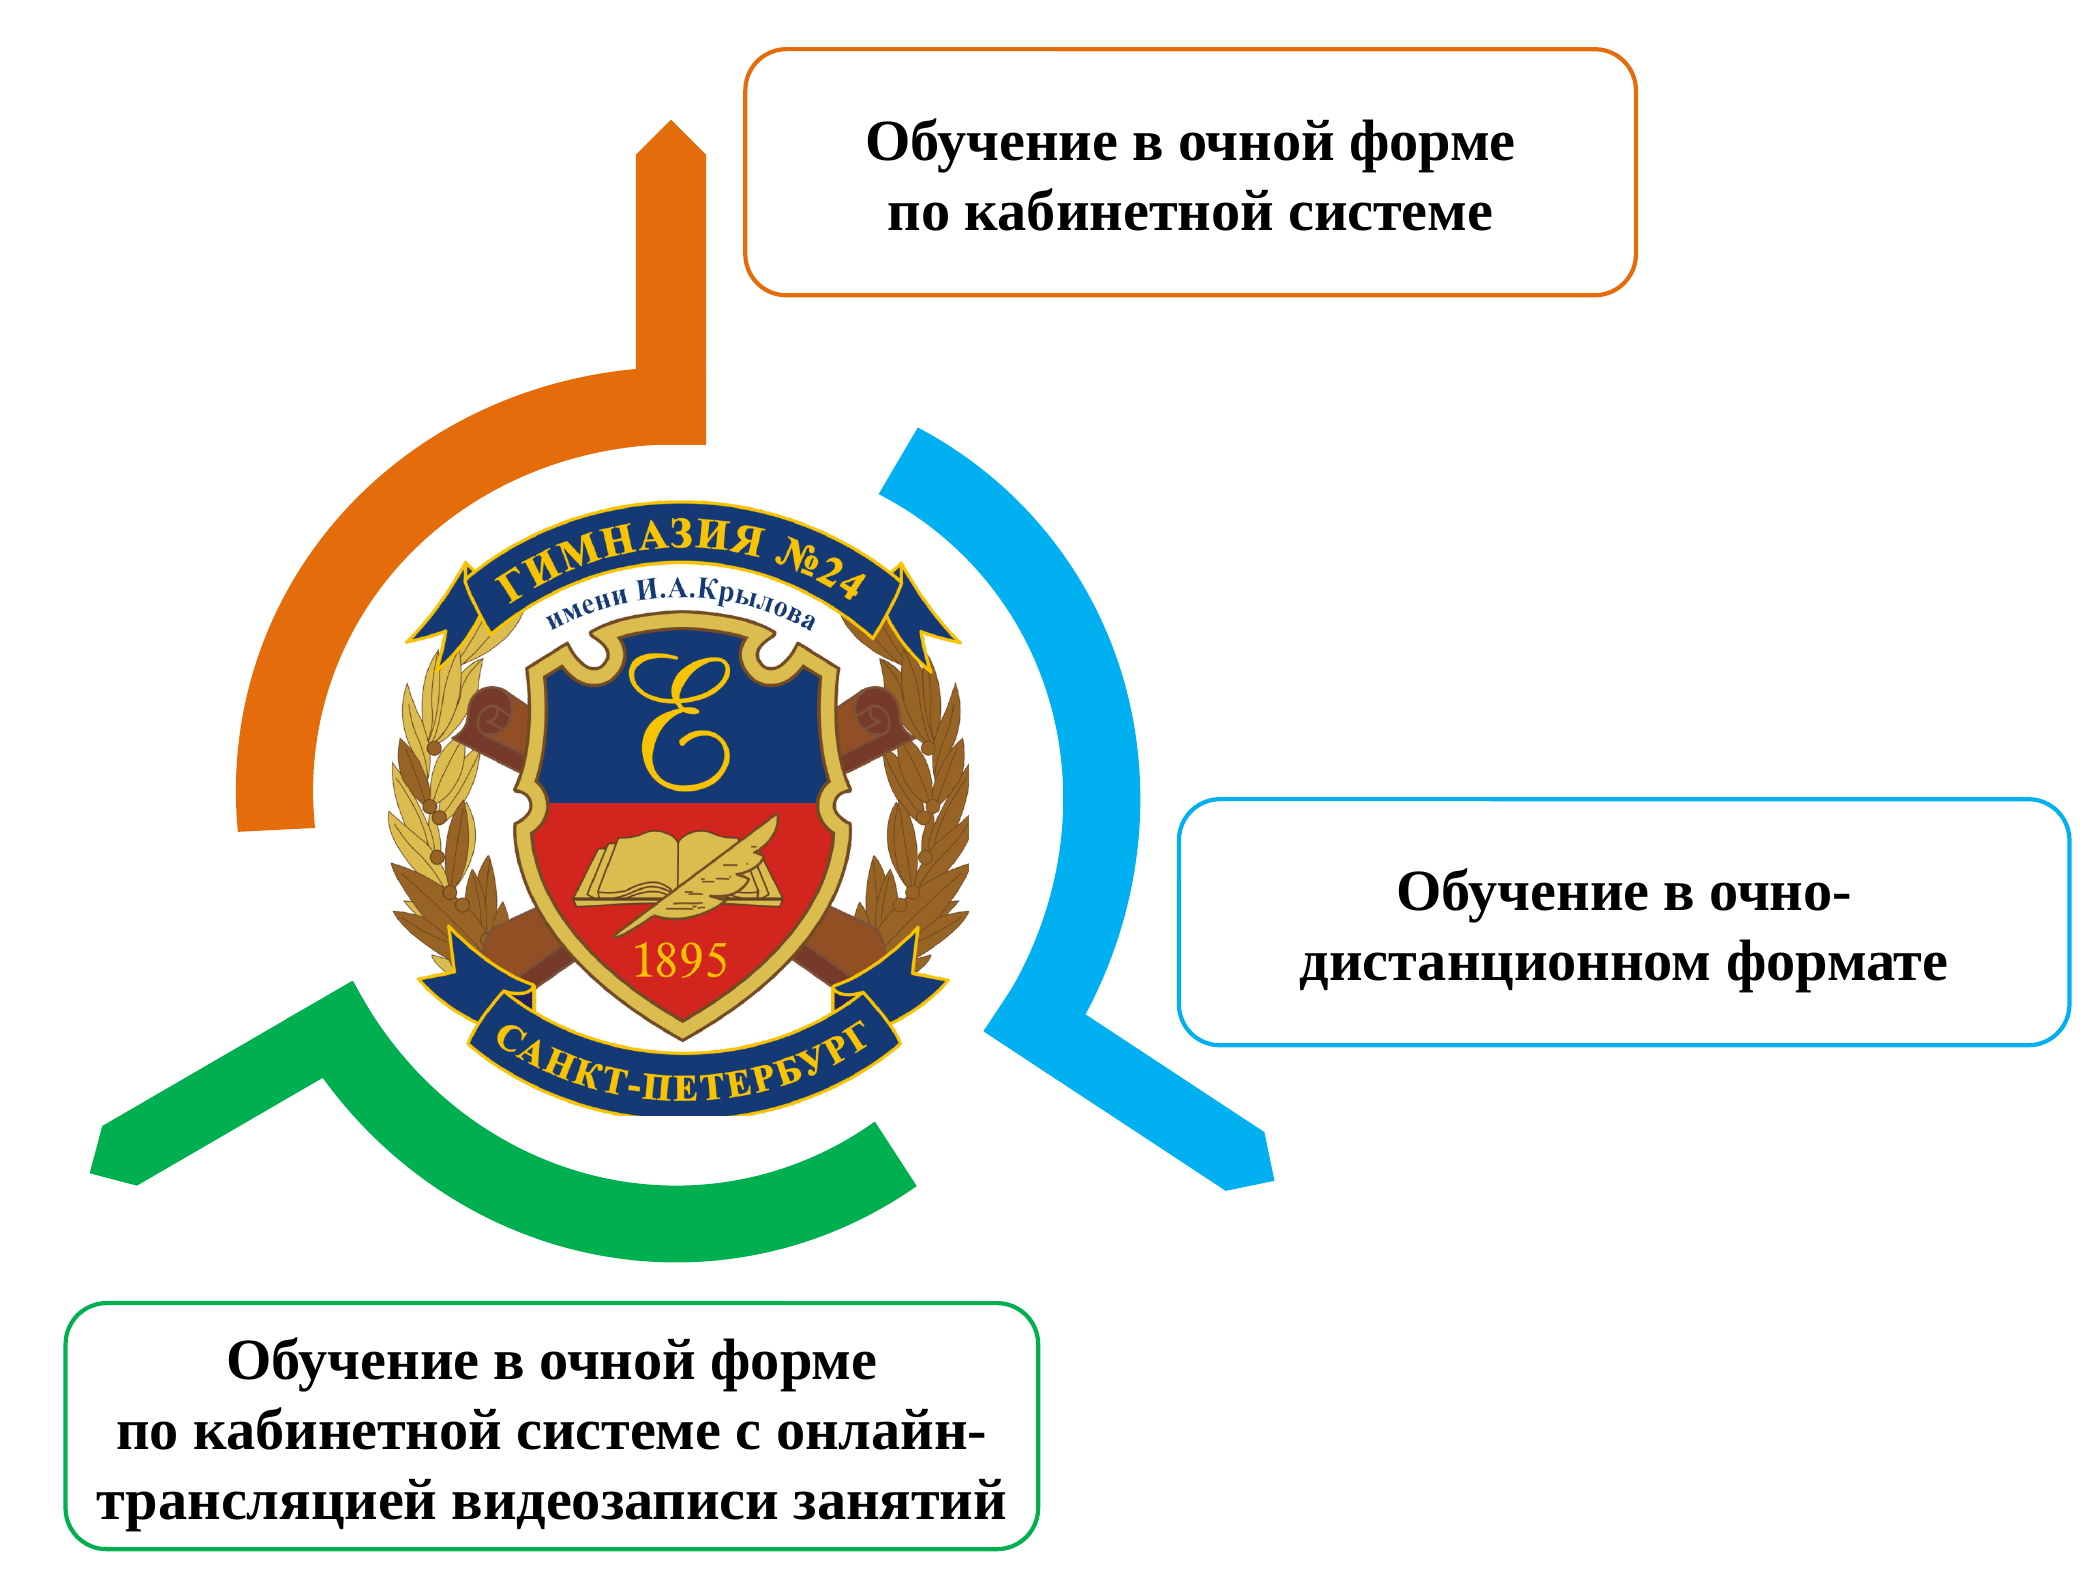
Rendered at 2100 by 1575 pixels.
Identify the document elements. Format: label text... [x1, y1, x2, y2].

text_box Обучение в очной форме по кабинетной системе [743, 47, 1639, 298]
text_box Обучение в очной форме по кабинетной системе с онлайн-трансляцией видеозаписи занятий [63, 1368, 1041, 1552]
picture [381, 494, 970, 1116]
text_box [0, 119, 1353, 1361]
text_box Обучение в очно-дистанционном формате [1356, 797, 2072, 1048]
